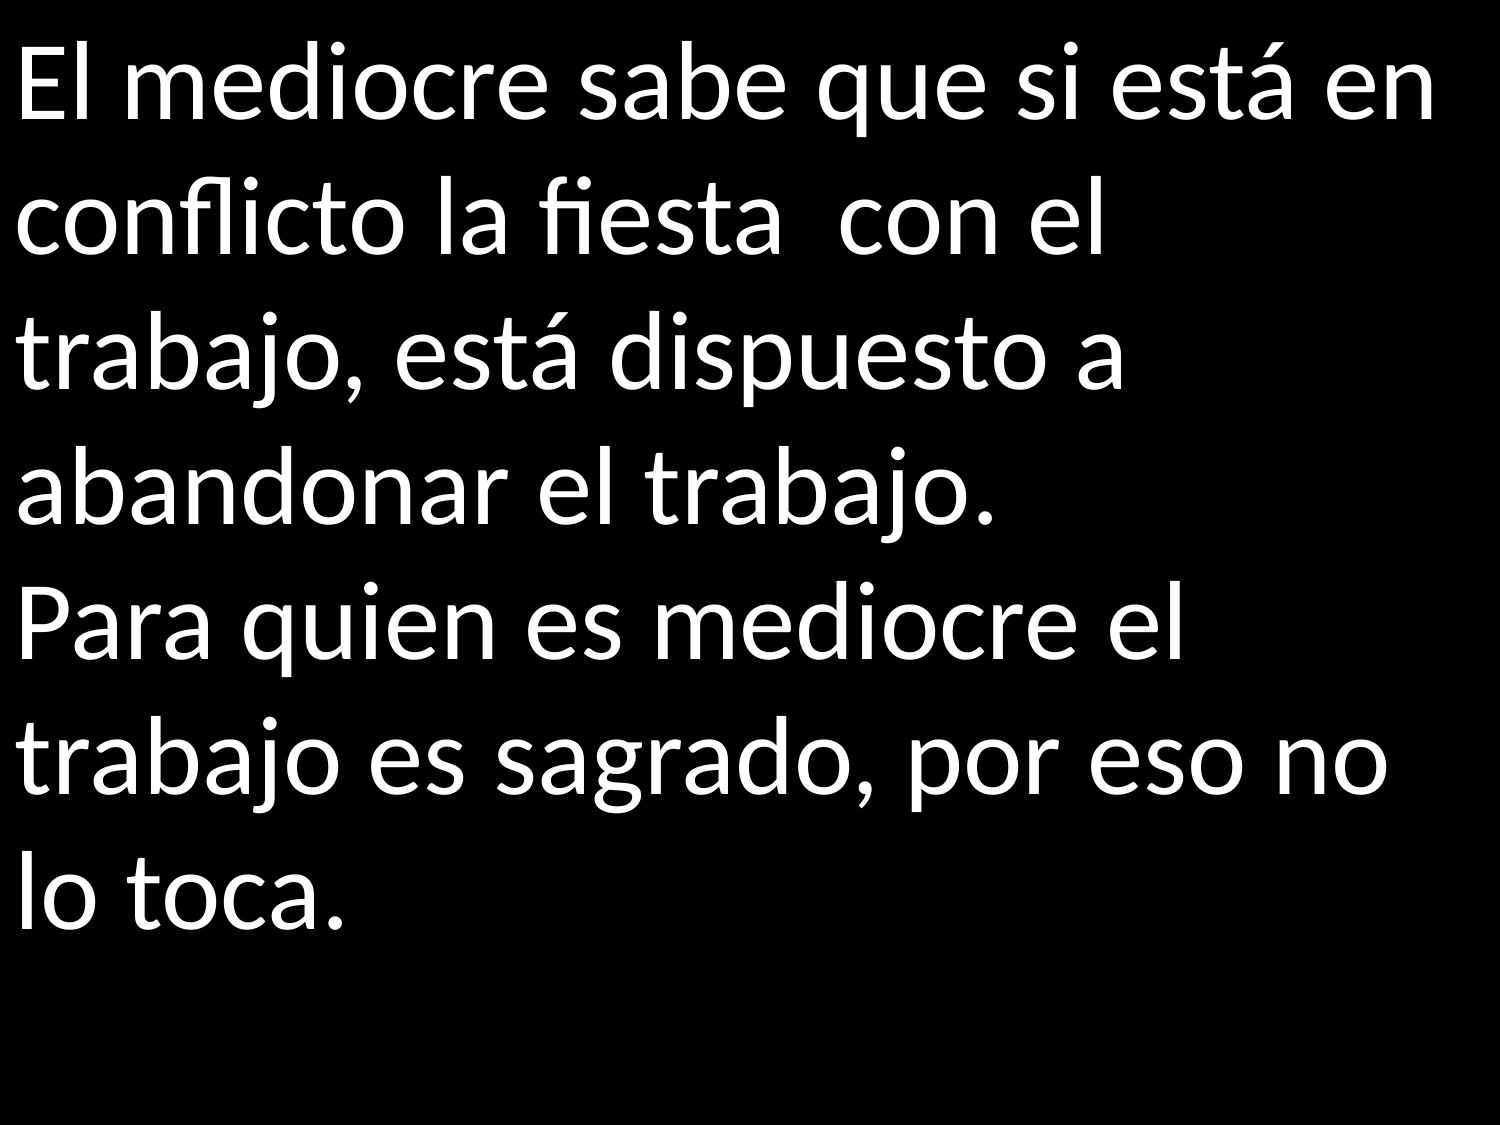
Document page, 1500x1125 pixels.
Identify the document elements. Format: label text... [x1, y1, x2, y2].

text_box El mediocre sabe que si está en conflicto la fiesta con el trabajo, está dispuesto a abandonar el trabajo. Para quien es mediocre el trabajo es sagrado, por eso no lo toca. [0, 0, 1500, 1095]
